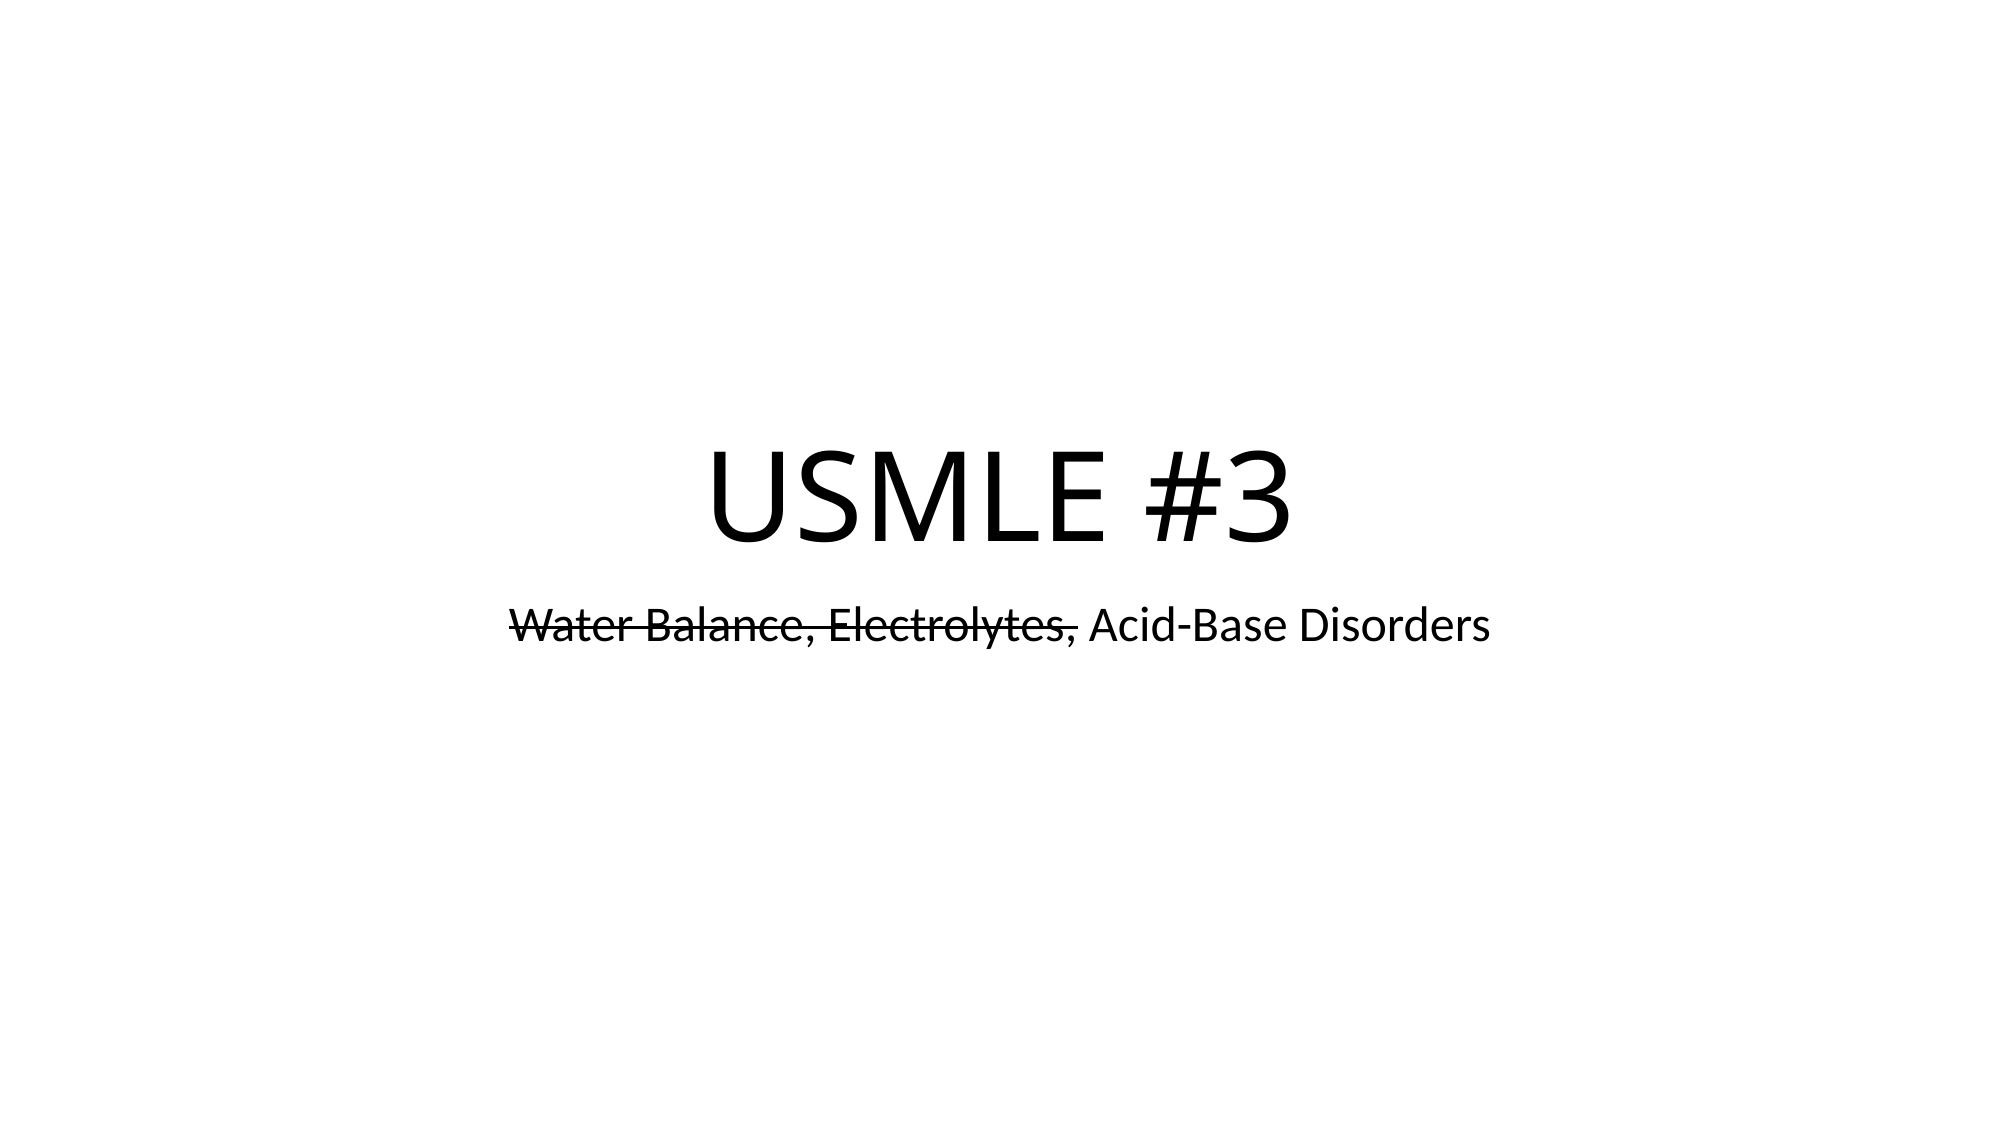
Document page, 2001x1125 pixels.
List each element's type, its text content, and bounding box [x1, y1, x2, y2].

subtitle Water Balance, Electrolytes, Acid-Base Disorders [249, 590, 1750, 863]
title USMLE #3 [249, 184, 1750, 576]
